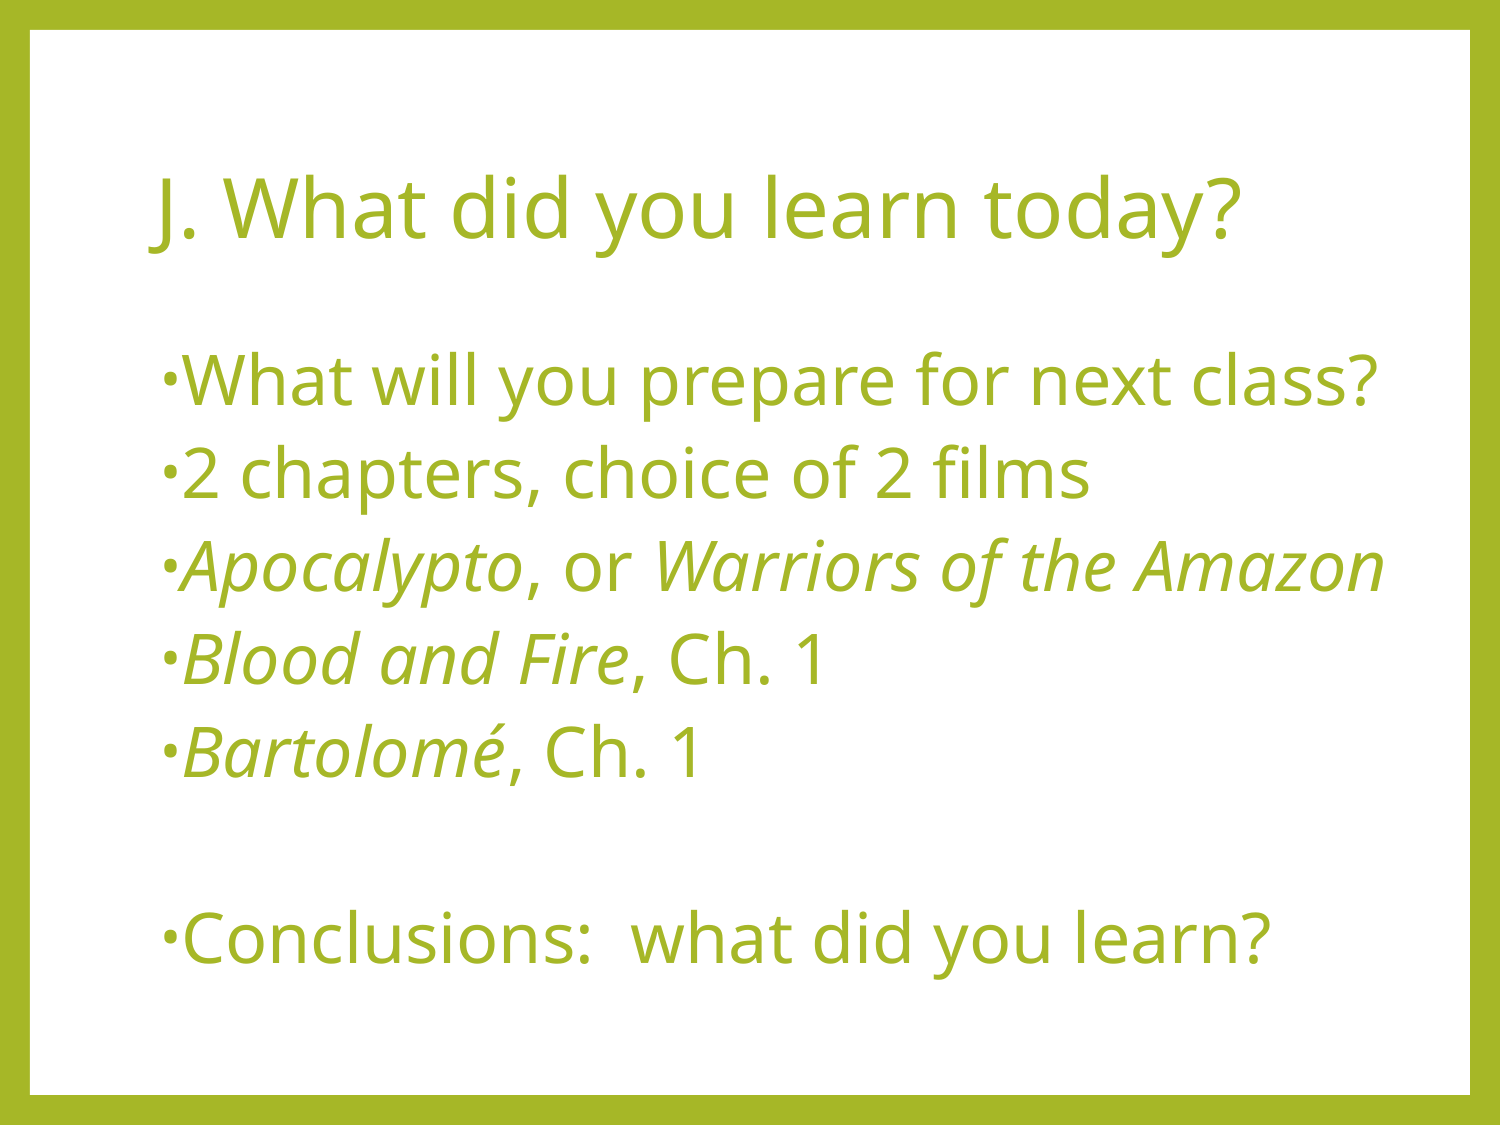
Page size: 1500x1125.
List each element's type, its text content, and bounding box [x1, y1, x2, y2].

title J. What did you learn today? [140, 99, 1356, 323]
list What will you prepare for next class? 2 chapters, choice of 2 films Apocalypto, or Warriors of the Amazon Blood and Fire, Ch. 1 Bartolomé, Ch. 1 Conclusions: what did you learn? [140, 337, 1463, 1000]
